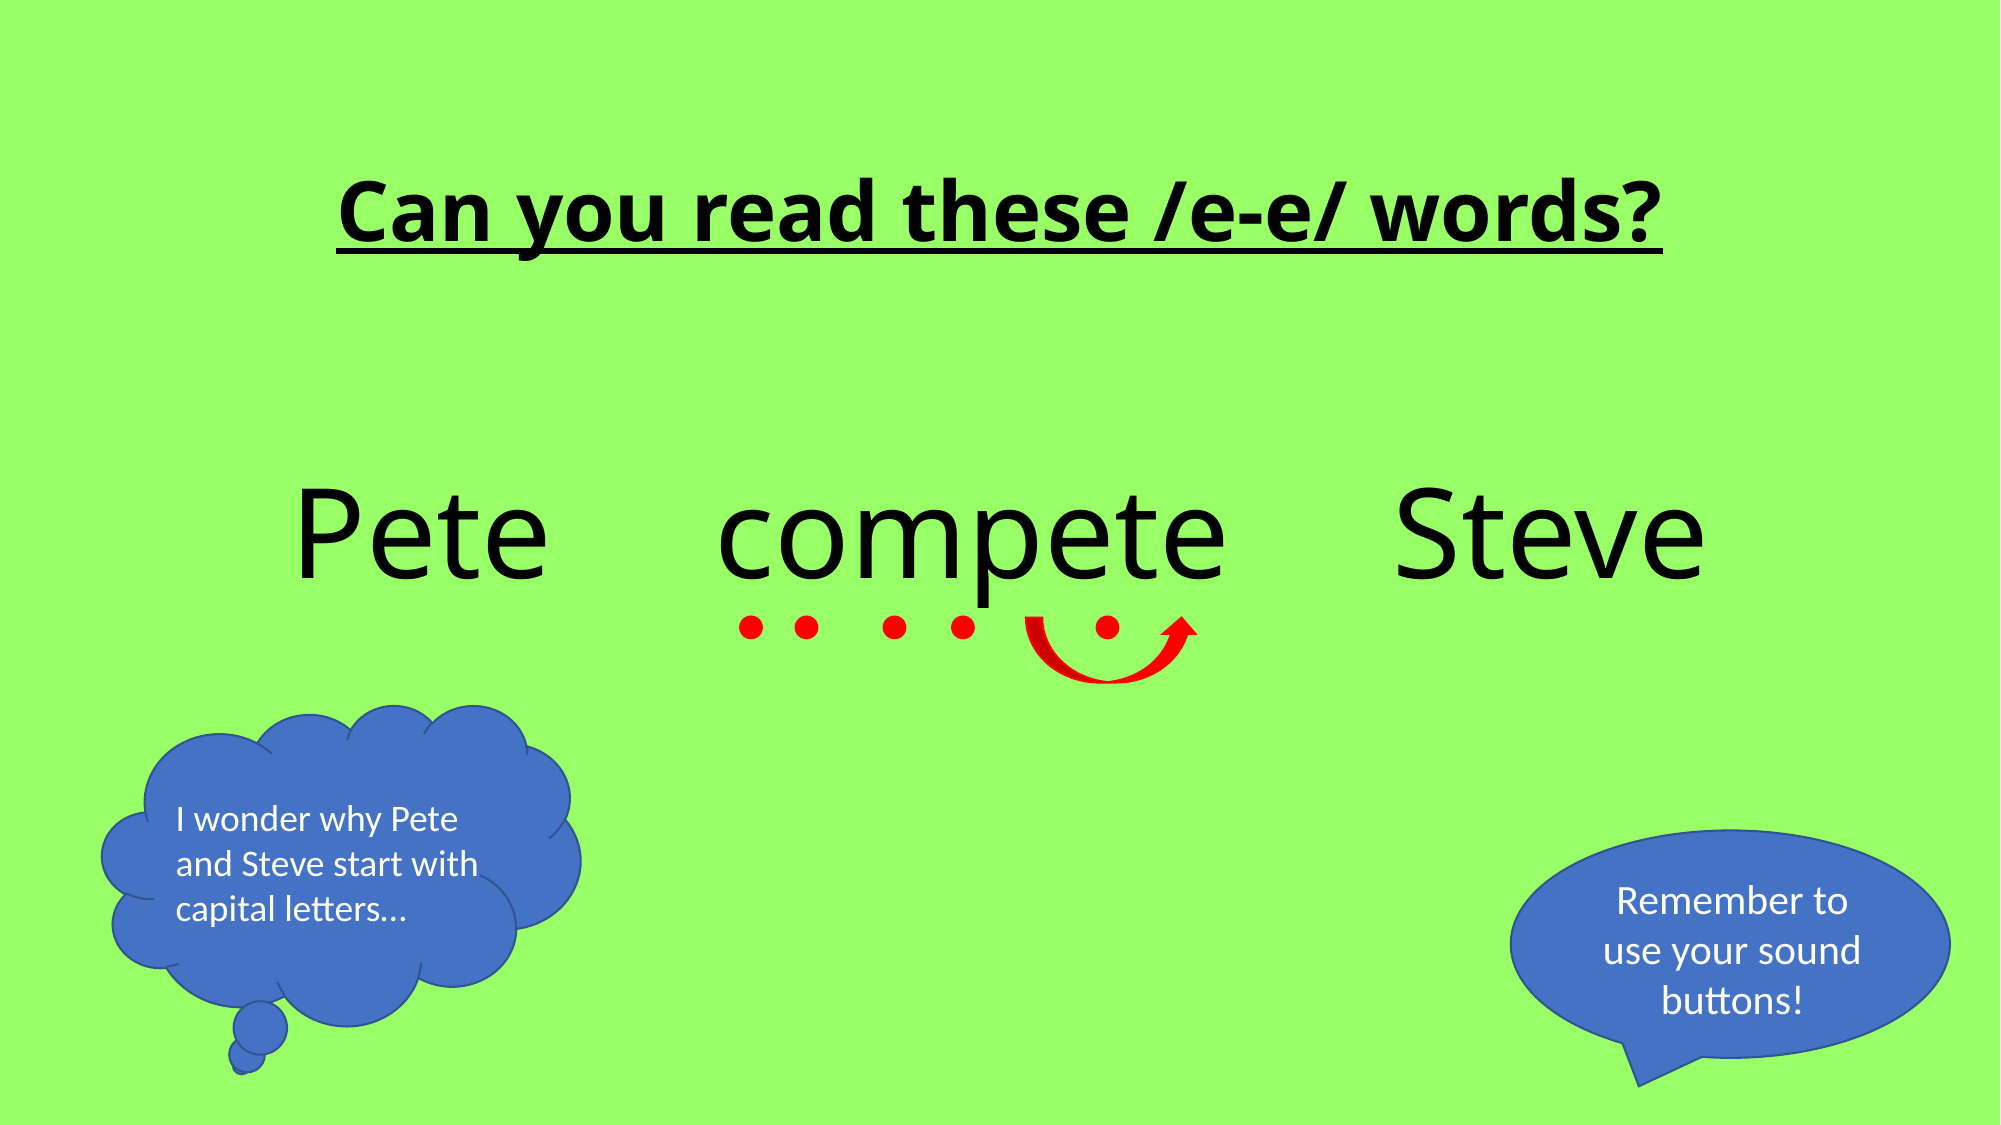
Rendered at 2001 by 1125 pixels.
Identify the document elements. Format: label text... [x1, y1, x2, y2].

text_box [1509, 865, 1569, 1023]
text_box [102, 704, 581, 1026]
text_box Remember to use your sound buttons! [1569, 865, 1896, 1030]
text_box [740, 616, 1198, 683]
text_box [1570, 829, 1891, 865]
text_box Can you read these /e-e/ words? Pete compete Steve [17, 151, 1983, 611]
text_box [1896, 868, 1951, 1020]
text_box [1583, 1030, 1877, 1088]
